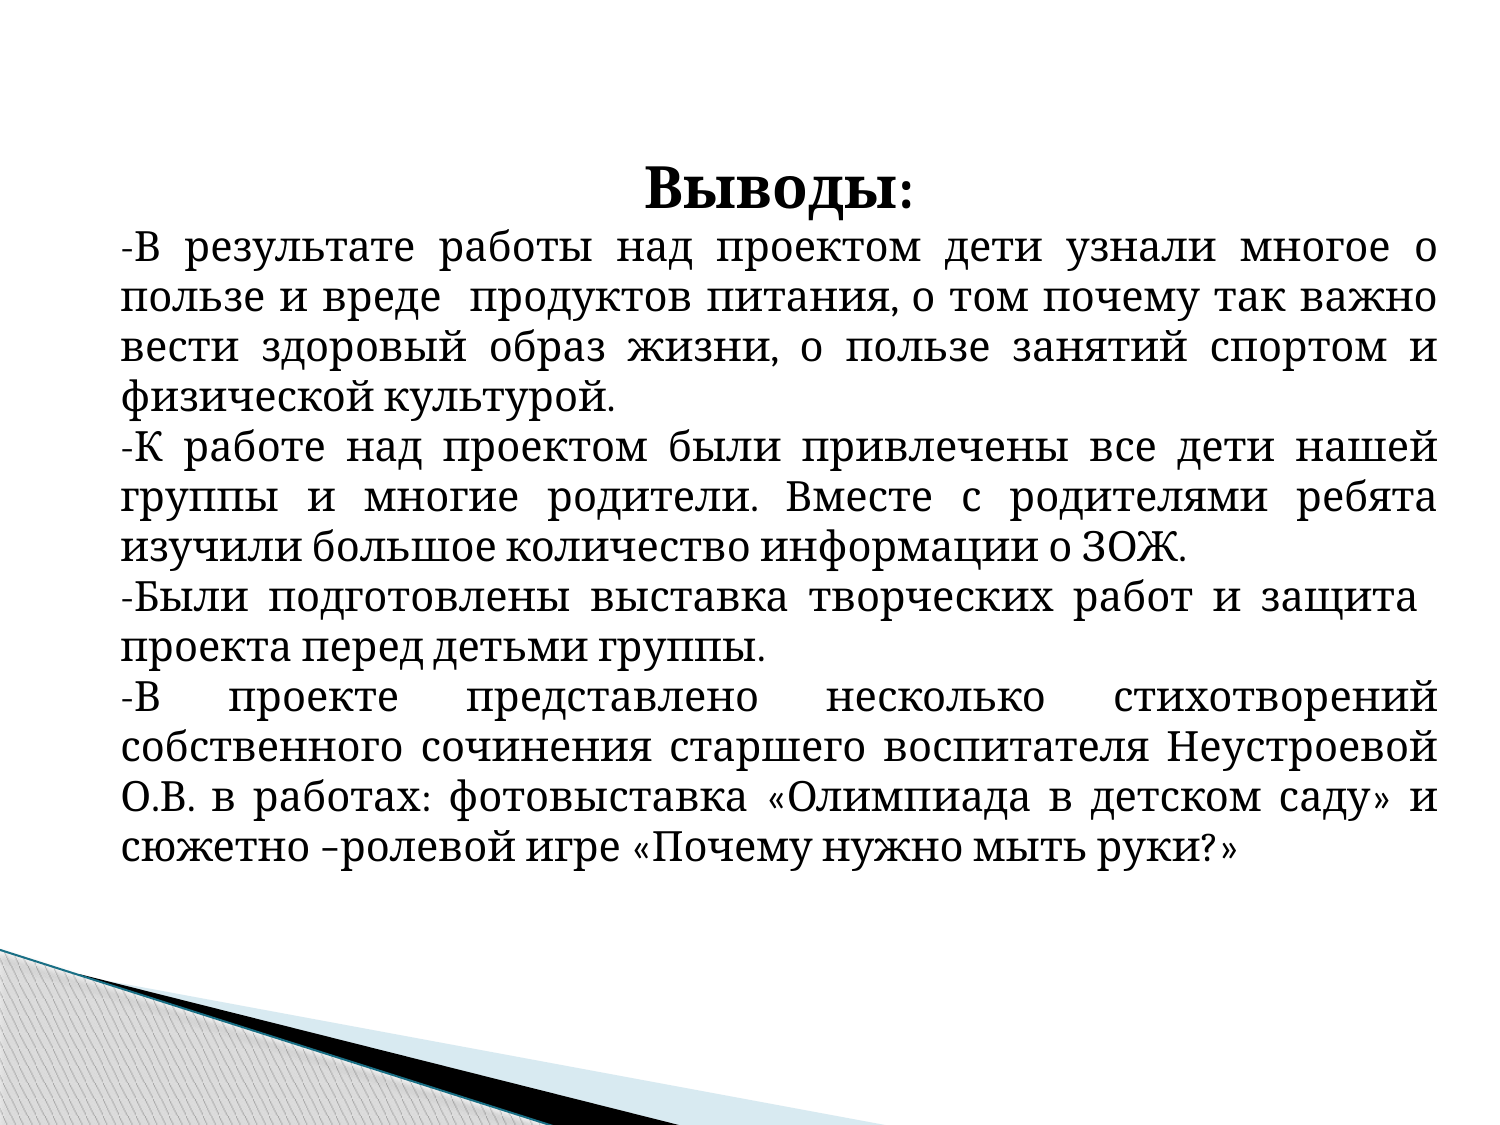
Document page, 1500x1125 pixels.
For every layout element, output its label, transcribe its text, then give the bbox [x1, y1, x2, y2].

text_box Выводы: -В результате работы над проектом дети узнали многое о пользе и вреде продуктов питания, о том почему так важно вести здоровый образ жизни, о пользе занятий спортом и физической культурой. -К работе над проектом были привлечены все дети нашей группы и многие родители. Вместе с родителями ребята изучили большое количество информации о ЗОЖ. -Были подготовлены выставка творческих работ и защита проекта перед детьми группы. -В проекте представлено несколько стихотворений собственного сочинения старшего воспитателя Неустроевой О.В. в работах: фотовыставка «Олимпиада в детском саду» и сюжетно –ролевой игре «Почему нужно мыть руки?» [105, 142, 1453, 878]
